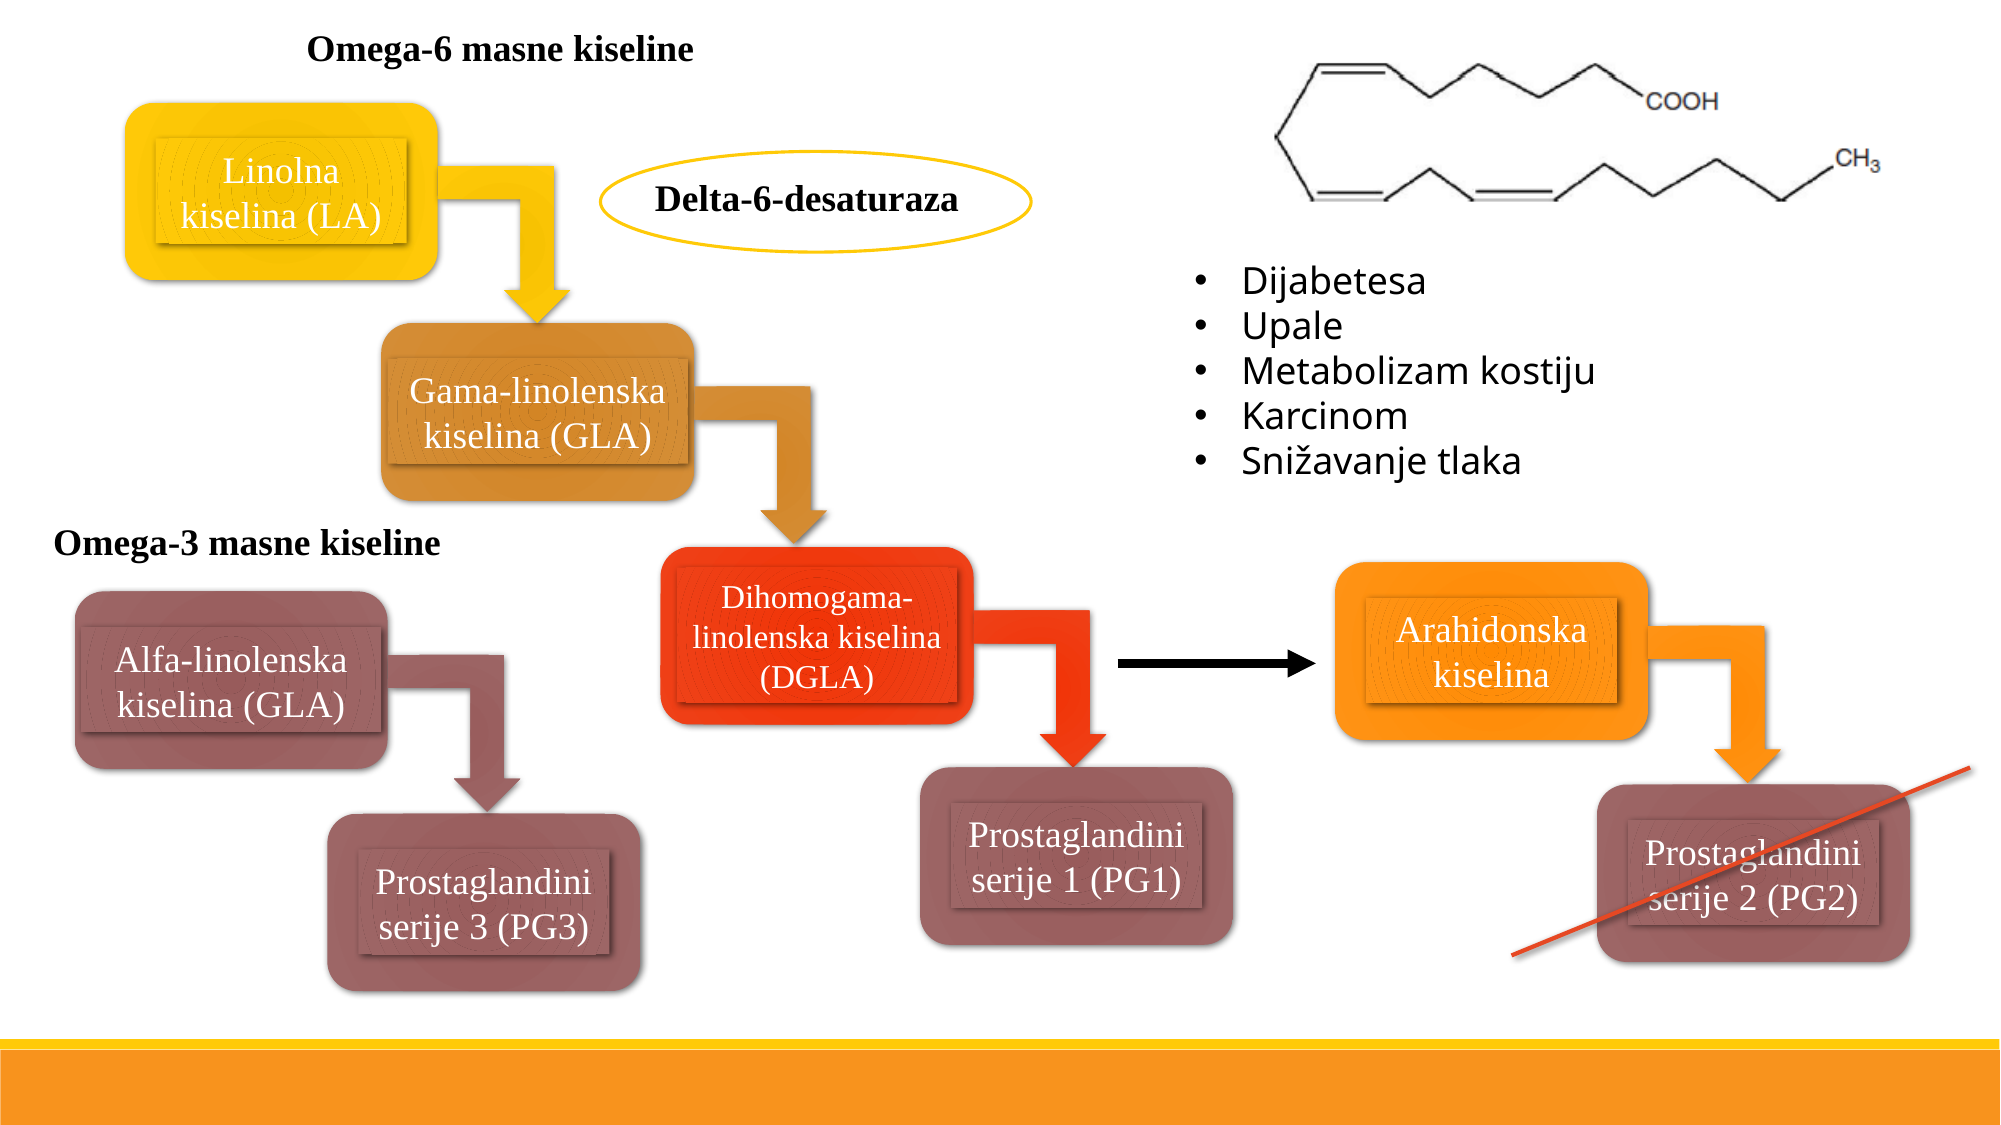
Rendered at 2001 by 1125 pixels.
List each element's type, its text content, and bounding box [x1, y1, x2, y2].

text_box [124, 102, 571, 324]
text_box Omega-6 masne kiseline [291, 16, 723, 77]
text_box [599, 150, 1032, 253]
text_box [380, 322, 828, 545]
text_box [1334, 561, 1782, 784]
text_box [326, 813, 641, 992]
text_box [1510, 766, 1971, 956]
text_box Omega-3 masne kiseline [38, 510, 470, 571]
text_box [919, 766, 1234, 946]
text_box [74, 590, 521, 813]
text_box Dijabetesa Upale Metabolizam kostiju Karcinom Snižavanje tlaka [1179, 250, 1740, 535]
picture [1232, 40, 1911, 239]
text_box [660, 546, 1107, 768]
